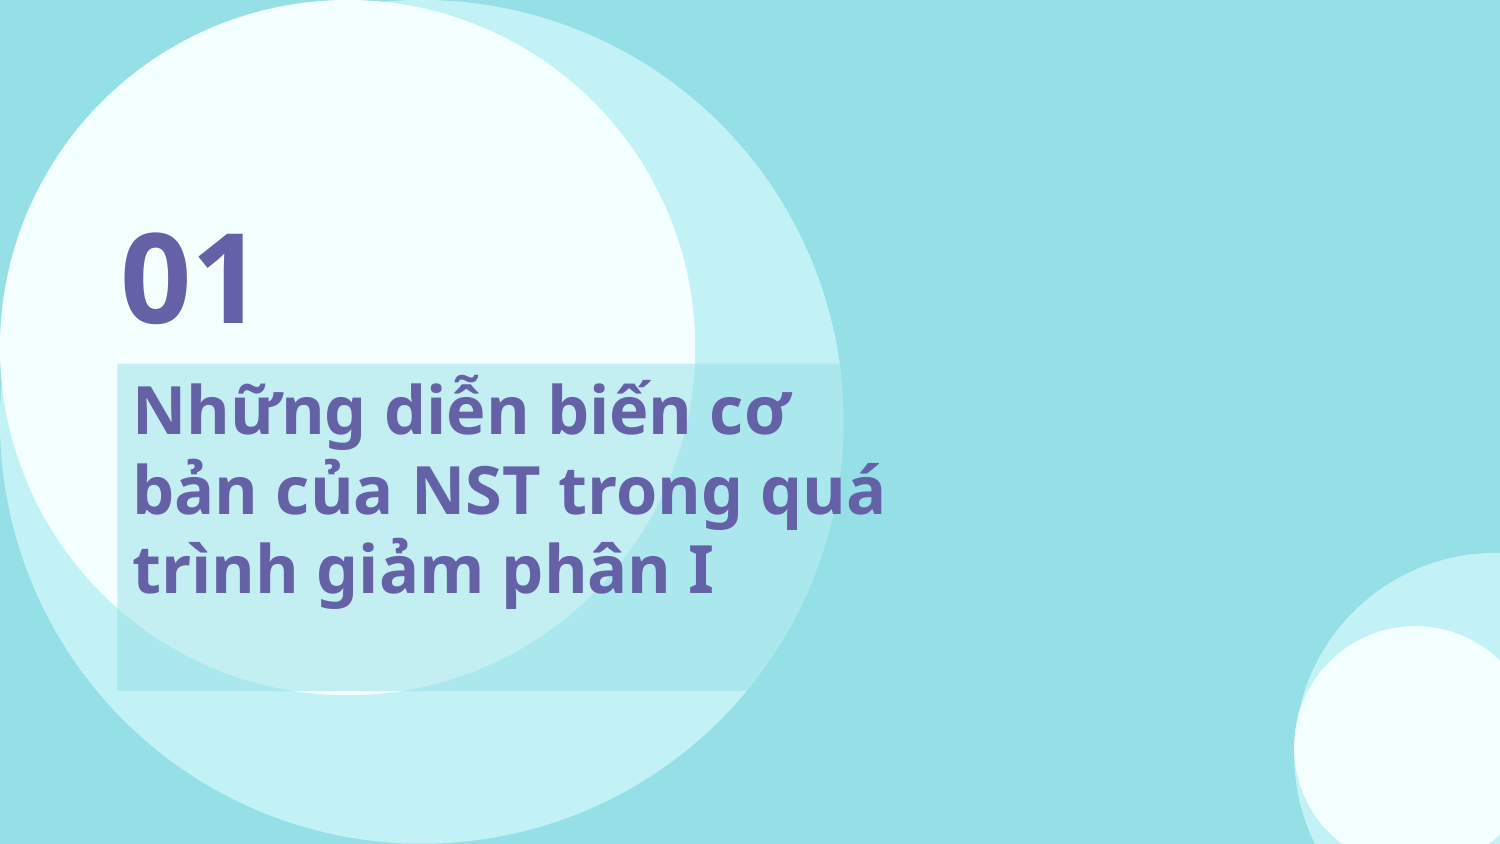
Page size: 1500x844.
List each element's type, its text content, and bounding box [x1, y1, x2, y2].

title 01 [105, 204, 664, 343]
text_box Những diễn biến cơ bản của NST trong quá trình giảm phân I [117, 363, 921, 692]
